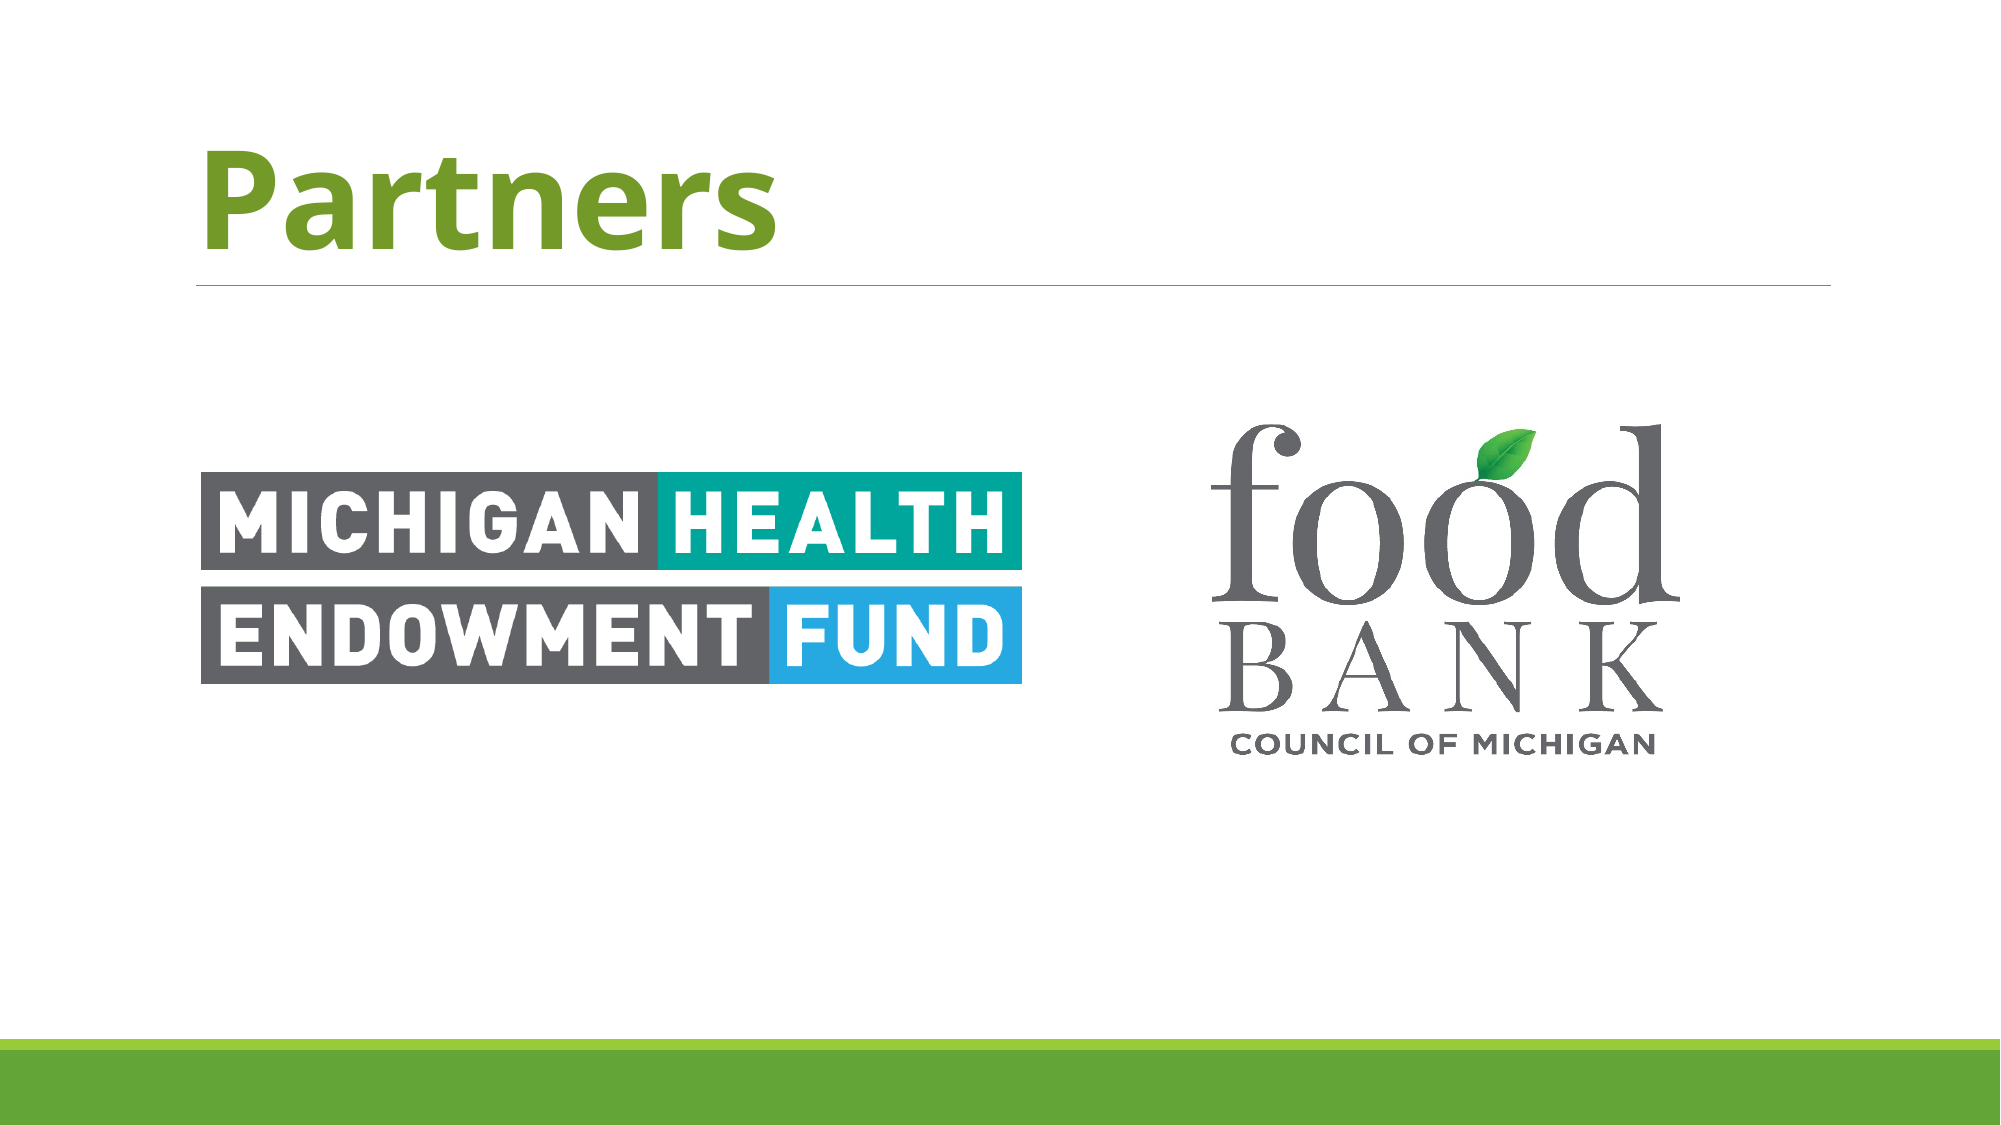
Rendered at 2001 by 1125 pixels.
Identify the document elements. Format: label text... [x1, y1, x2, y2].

title Partners [180, 47, 1830, 285]
picture [201, 472, 1023, 684]
picture [1144, 370, 1743, 809]
